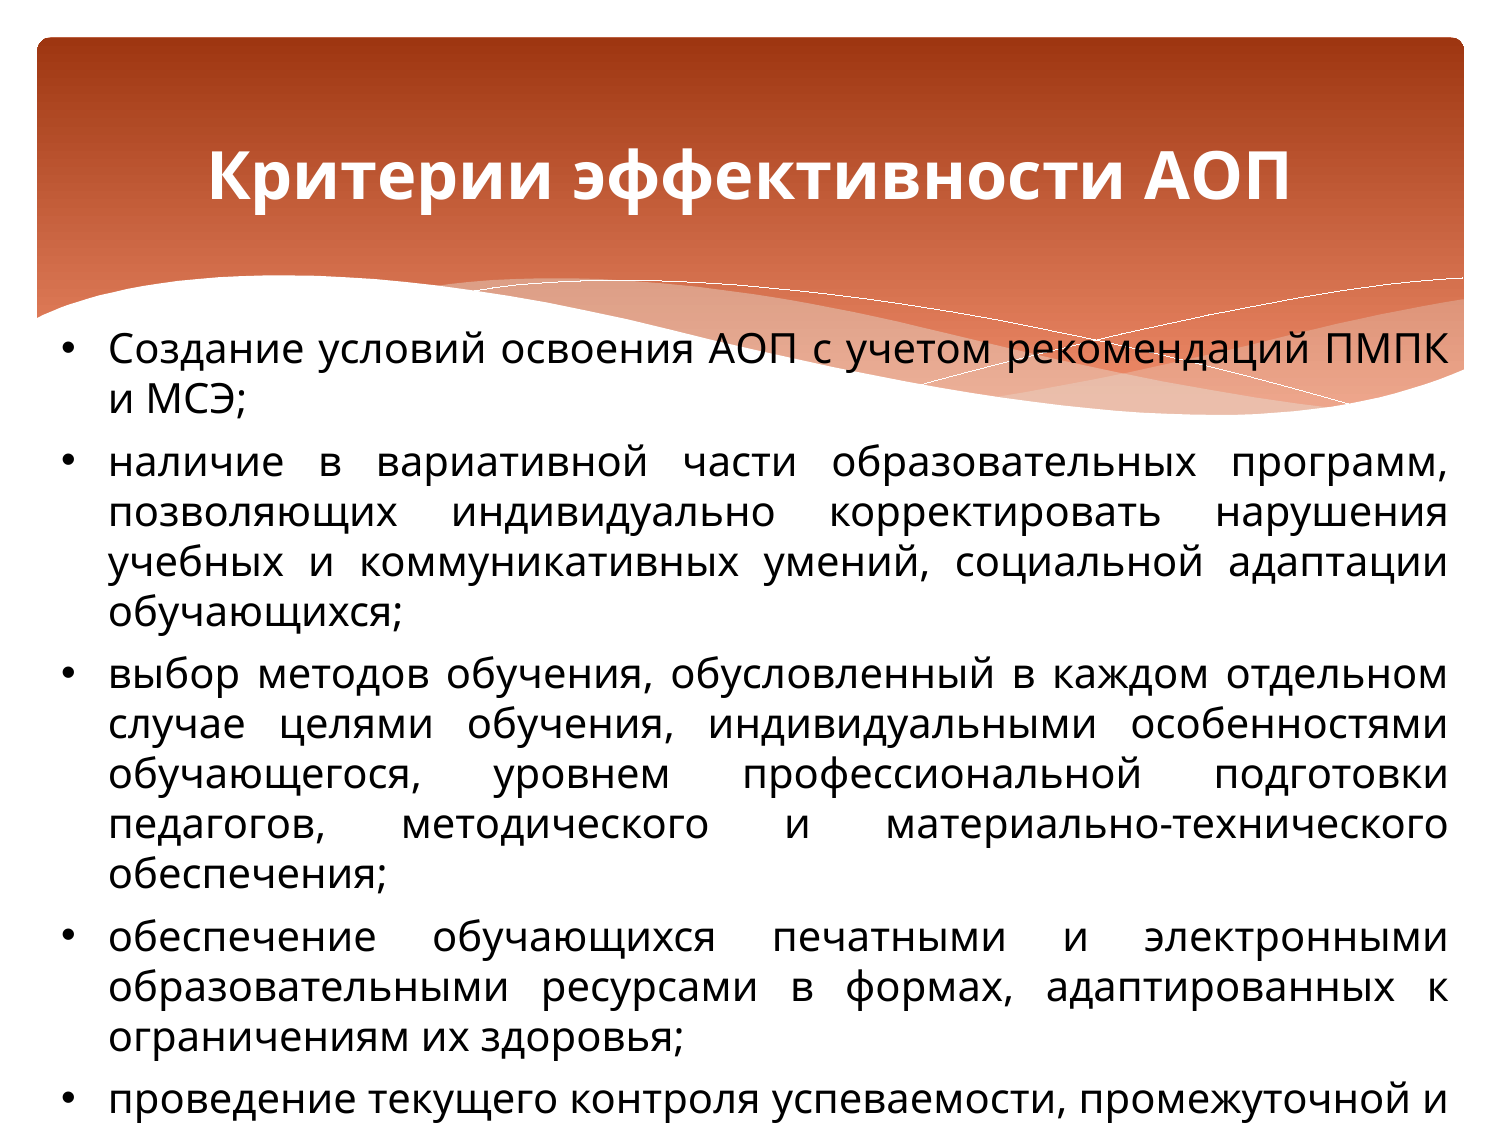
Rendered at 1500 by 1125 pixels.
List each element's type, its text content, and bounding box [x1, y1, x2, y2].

text_box Создание условий освоения АОП с учетом рекомендаций ПМПК и МСЭ; наличие в вариативной части образовательных программ, позволяющих индивидуально корректировать нарушения учебных и коммуникативных умений, социальной адаптации обучающихся; выбор методов обучения, обусловленный в каждом отдельном случае целями обучения, индивидуальными особенностями обучающегося, уровнем профессиональной подготовки педагогов, методического и материально-технического обеспечения; обеспечение обучающихся печатными и электронными образовательными ресурсами в формах, адаптированных к ограничениям их здоровья; проведение текущего контроля успеваемости, промежуточной и государственной итоговой аттестации обучающихся с учетом особенностей нарушений их здоровья; [46, 314, 1464, 1125]
title Критерии эффективности АОП [75, 19, 1425, 314]
